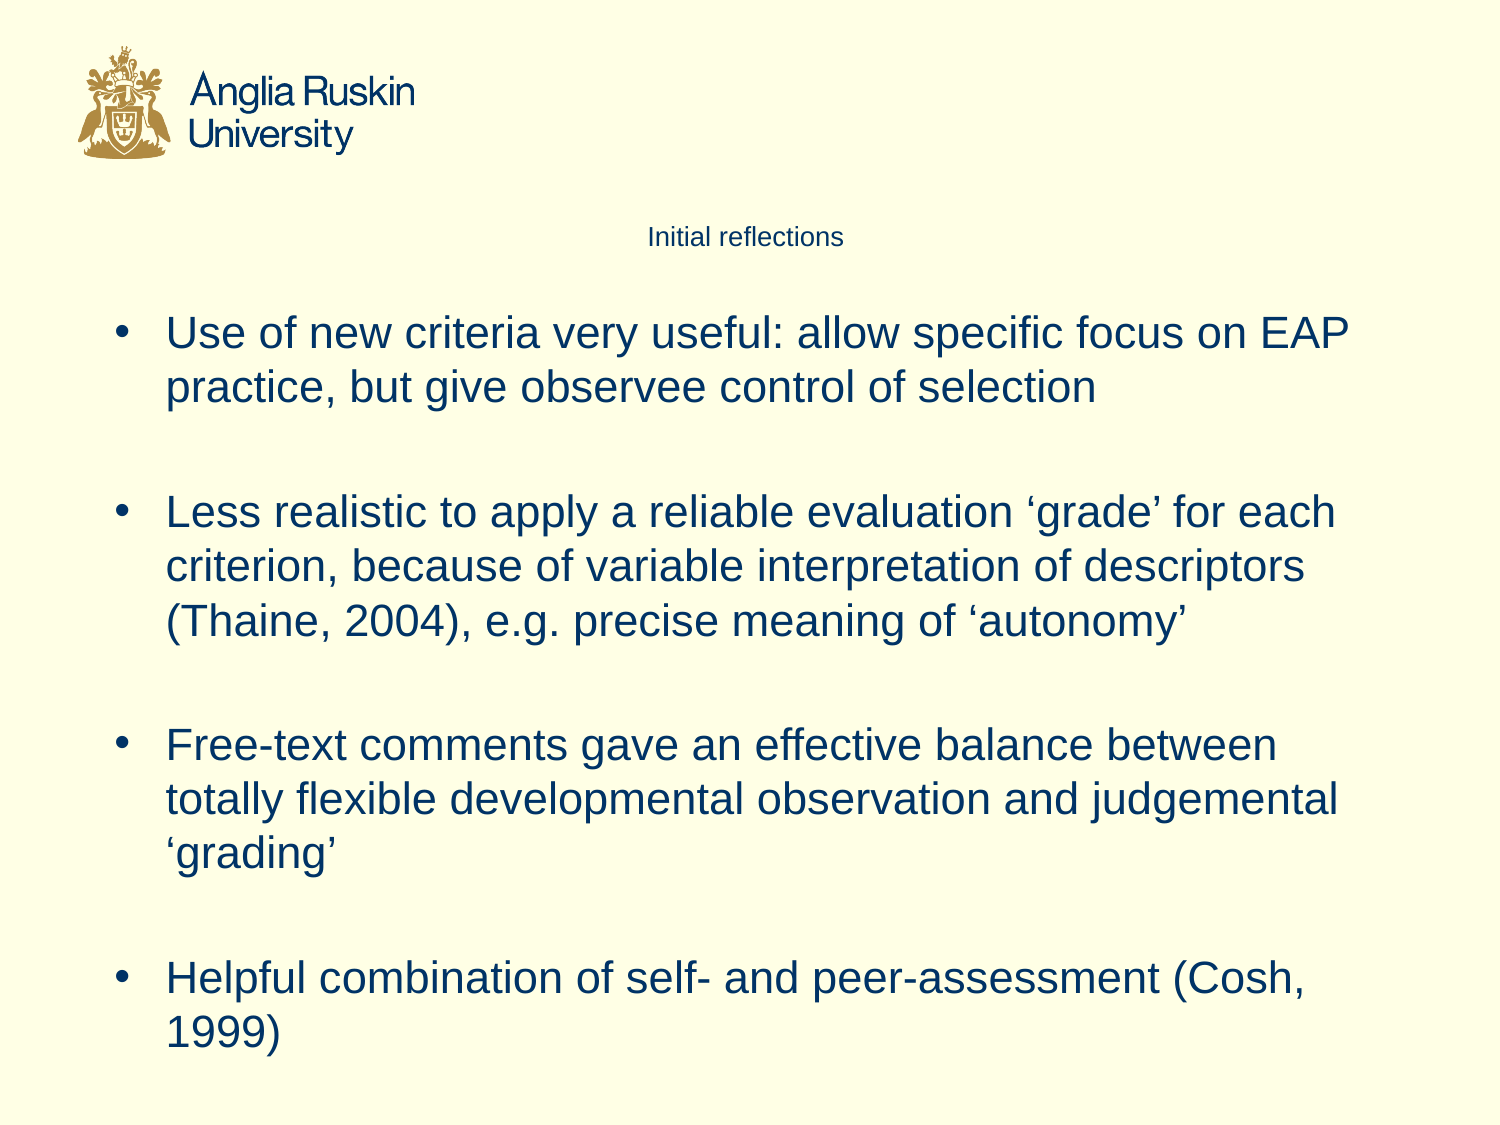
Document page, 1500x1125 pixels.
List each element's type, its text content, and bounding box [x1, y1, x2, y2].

picture [78, 46, 414, 159]
title Initial reflections [183, 169, 1309, 260]
subtitle Use of new criteria very useful: allow specific focus on EAP practice, but give observee control of selection Less realistic to apply a reliable evaluation ‘grade’ for each criterion, because of variable interpretation of descriptors (Thaine, 2004), e.g. precise meaning of ‘autonomy’ Free-text comments gave an effective balance between totally flexible developmental observation and judgemental ‘grading’ Helpful combination of self- and peer-assessment (Cosh, 1999) [99, 152, 1393, 1074]
